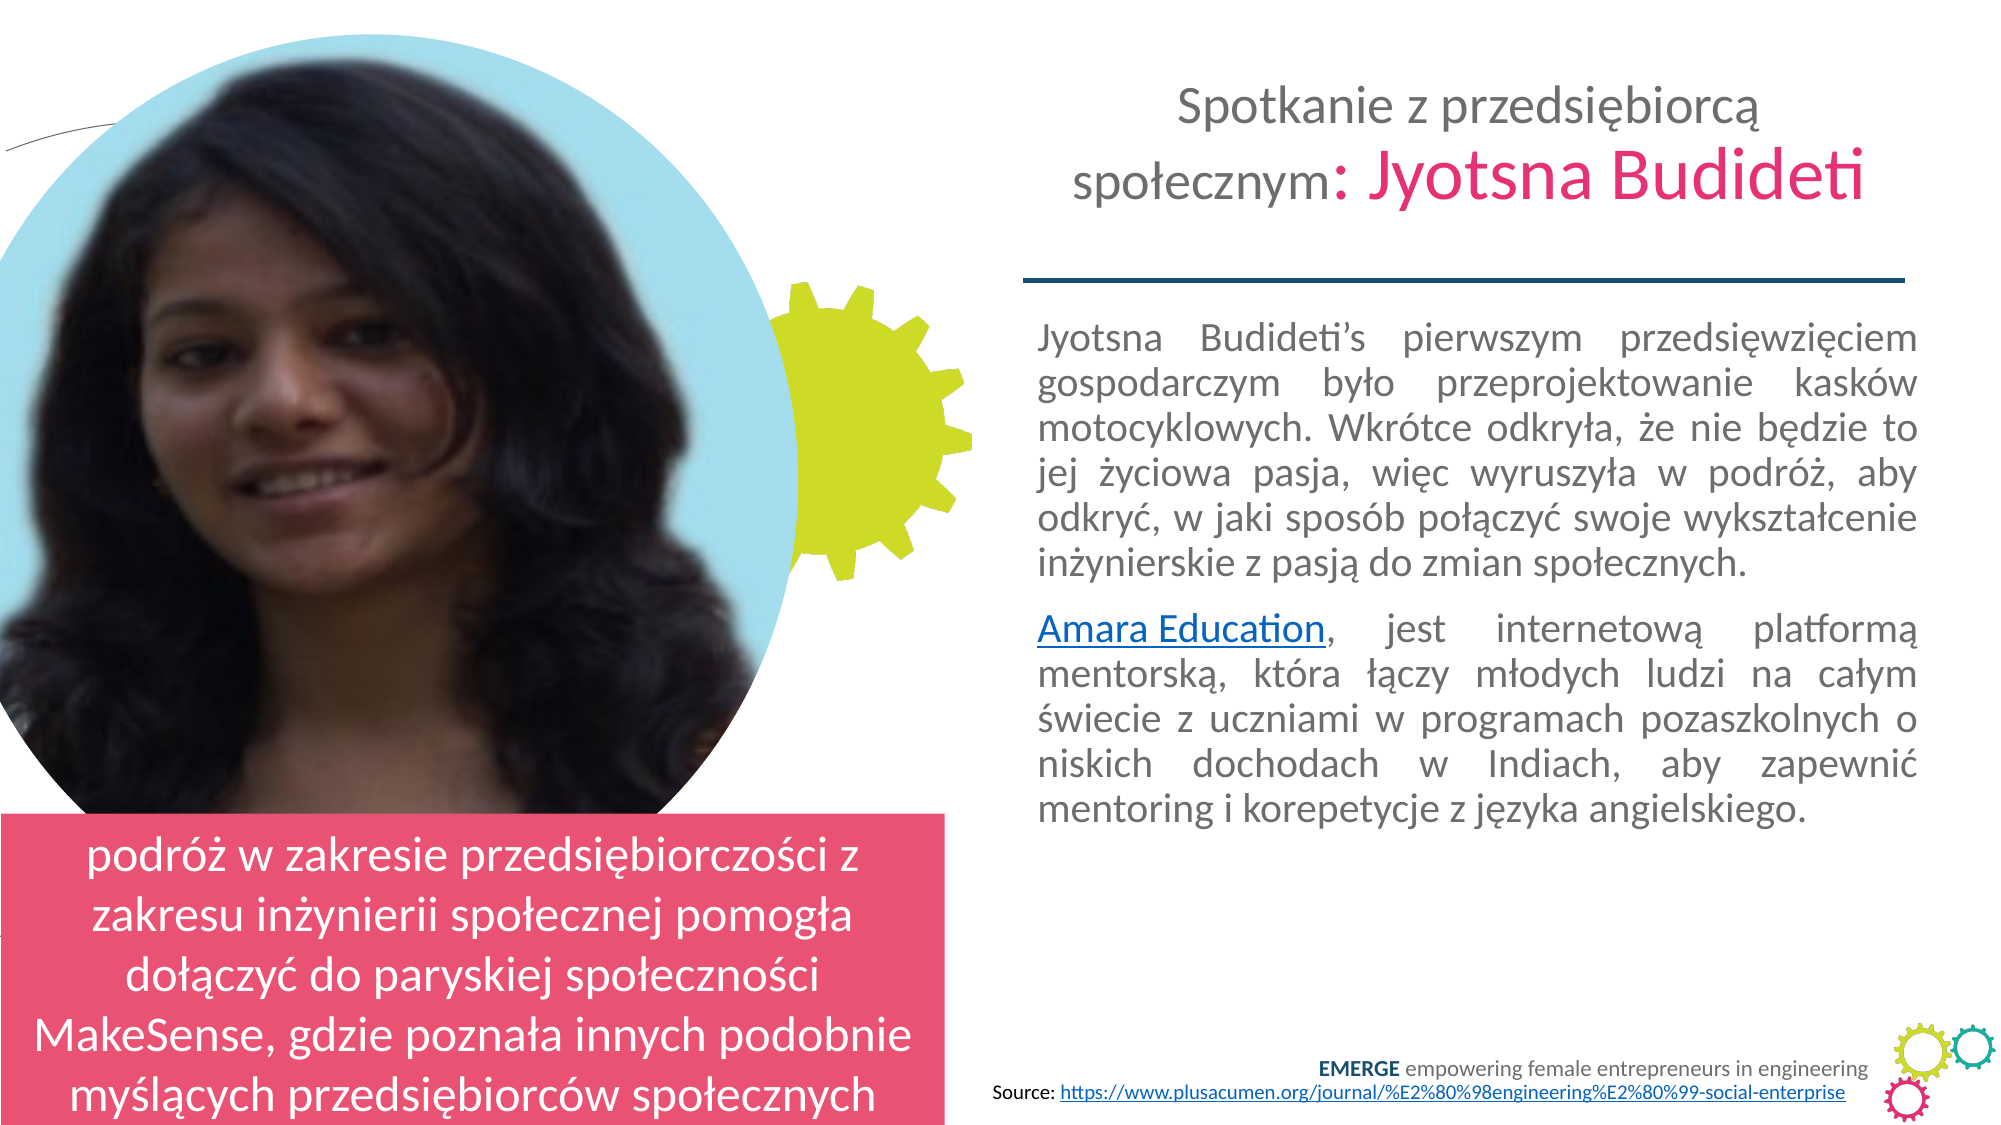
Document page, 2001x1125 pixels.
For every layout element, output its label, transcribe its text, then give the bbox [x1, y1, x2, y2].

list Spotkanie z przedsiębiorcą społecznym: Jyotsna Budideti [1036, 68, 1903, 249]
text_box Source: https://www.plusacumen.org/journal/%E2%80%98engineering%E2%80%99-social-enterprise [977, 1071, 1978, 1111]
picture [1882, 1111, 1965, 1125]
list Jyotsna Budideti’s pierwszym przedsięwzięciem gospodarczym było przeprojektowanie kasków motocyklowych. Wkrótce odkryła, że ​​nie będzie to jej życiowa pasja, więc wyruszyła w podróż, aby odkryć, w jaki sposób połączyć swoje wykształcenie inżynierskie z pasją do zmian społecznych. Amara Education, jest internetową platformą mentorską, która łączy młodych ludzi na całym świecie z uczniami w programach pozaszkolnych o niskich dochodach w Indiach, aby zapewnić mentoring i korepetycje z języka angielskiego. [1022, 308, 1934, 991]
picture [0, 0, 1005, 929]
text_box podróż w zakresie przedsiębiorczości z zakresu inżynierii społecznej pomogła dołączyć do paryskiej społeczności MakeSense, gdzie poznała innych podobnie myślących przedsiębiorców społecznych [1, 813, 945, 1125]
picture [1881, 995, 2001, 1084]
